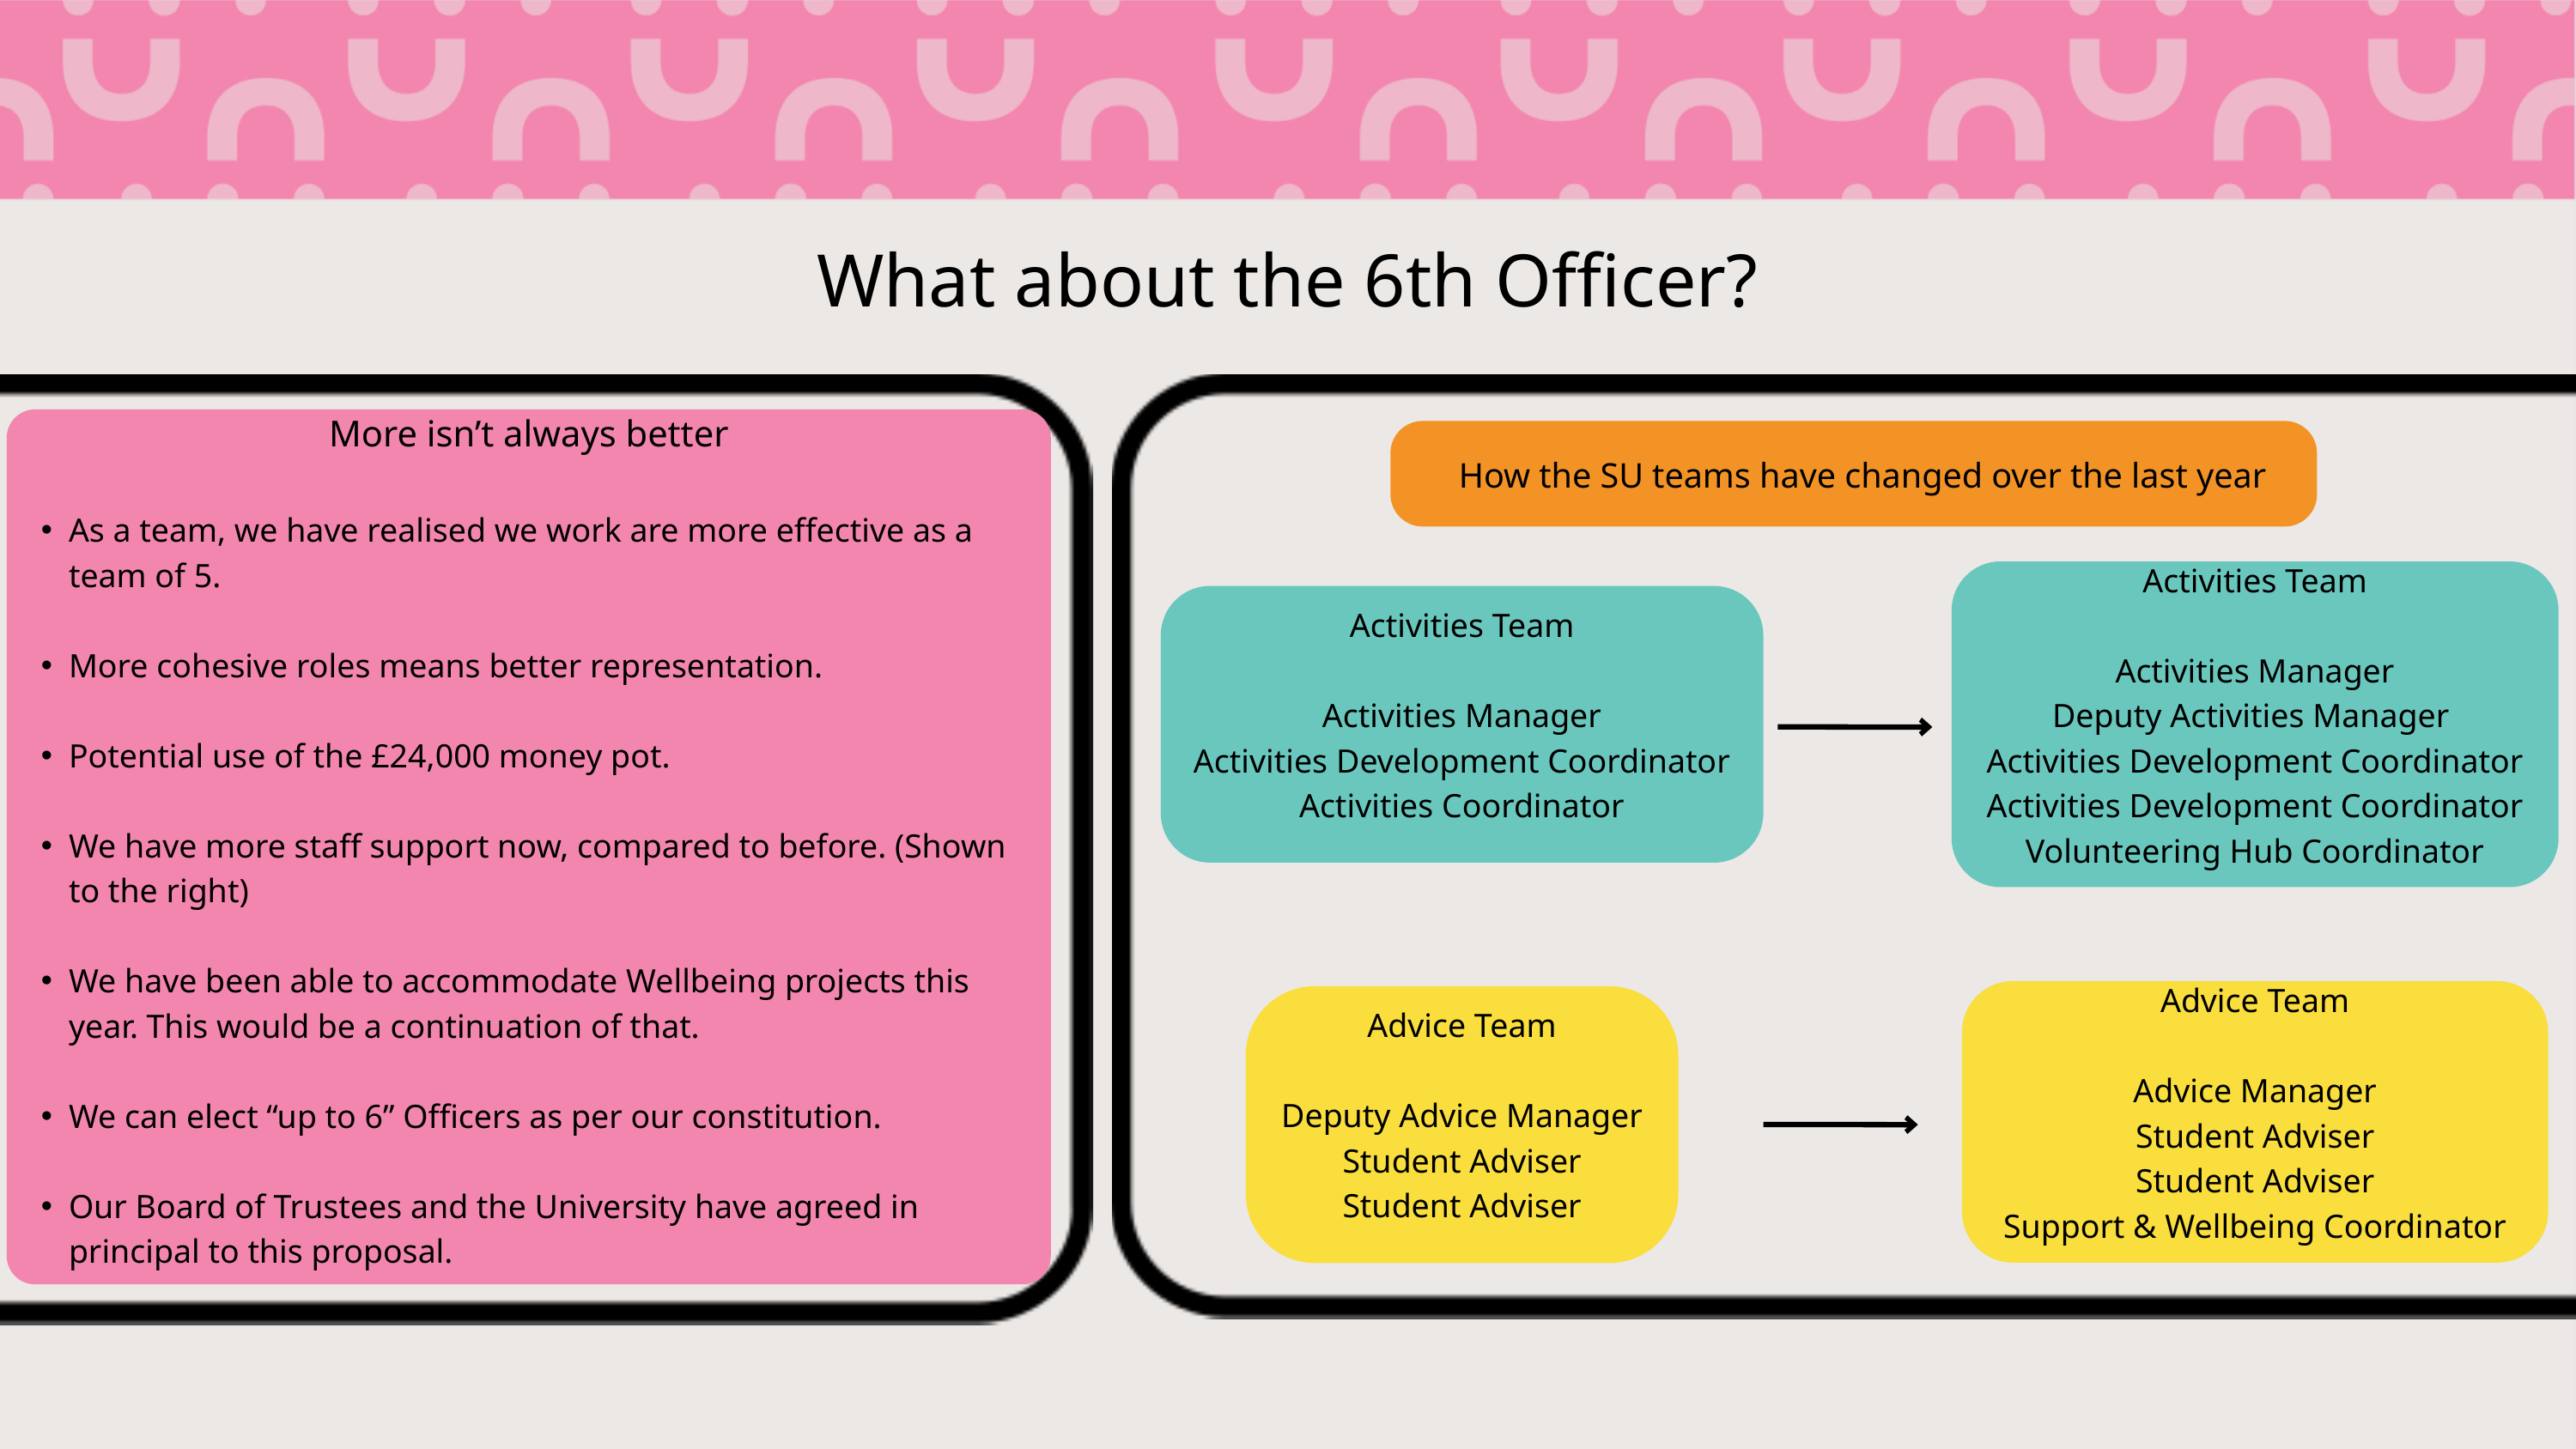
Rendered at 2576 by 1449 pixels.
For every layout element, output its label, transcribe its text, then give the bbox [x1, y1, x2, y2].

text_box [1951, 561, 2559, 888]
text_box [1390, 421, 2318, 527]
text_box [1245, 985, 1679, 1264]
text_box [0, 374, 1094, 1326]
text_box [1961, 980, 2549, 1264]
text_box [1112, 374, 2576, 1319]
text_box [0, 0, 2576, 1449]
text_box What about the 6th Officer? [756, 220, 1820, 322]
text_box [1160, 585, 1764, 864]
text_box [6, 409, 1052, 1285]
